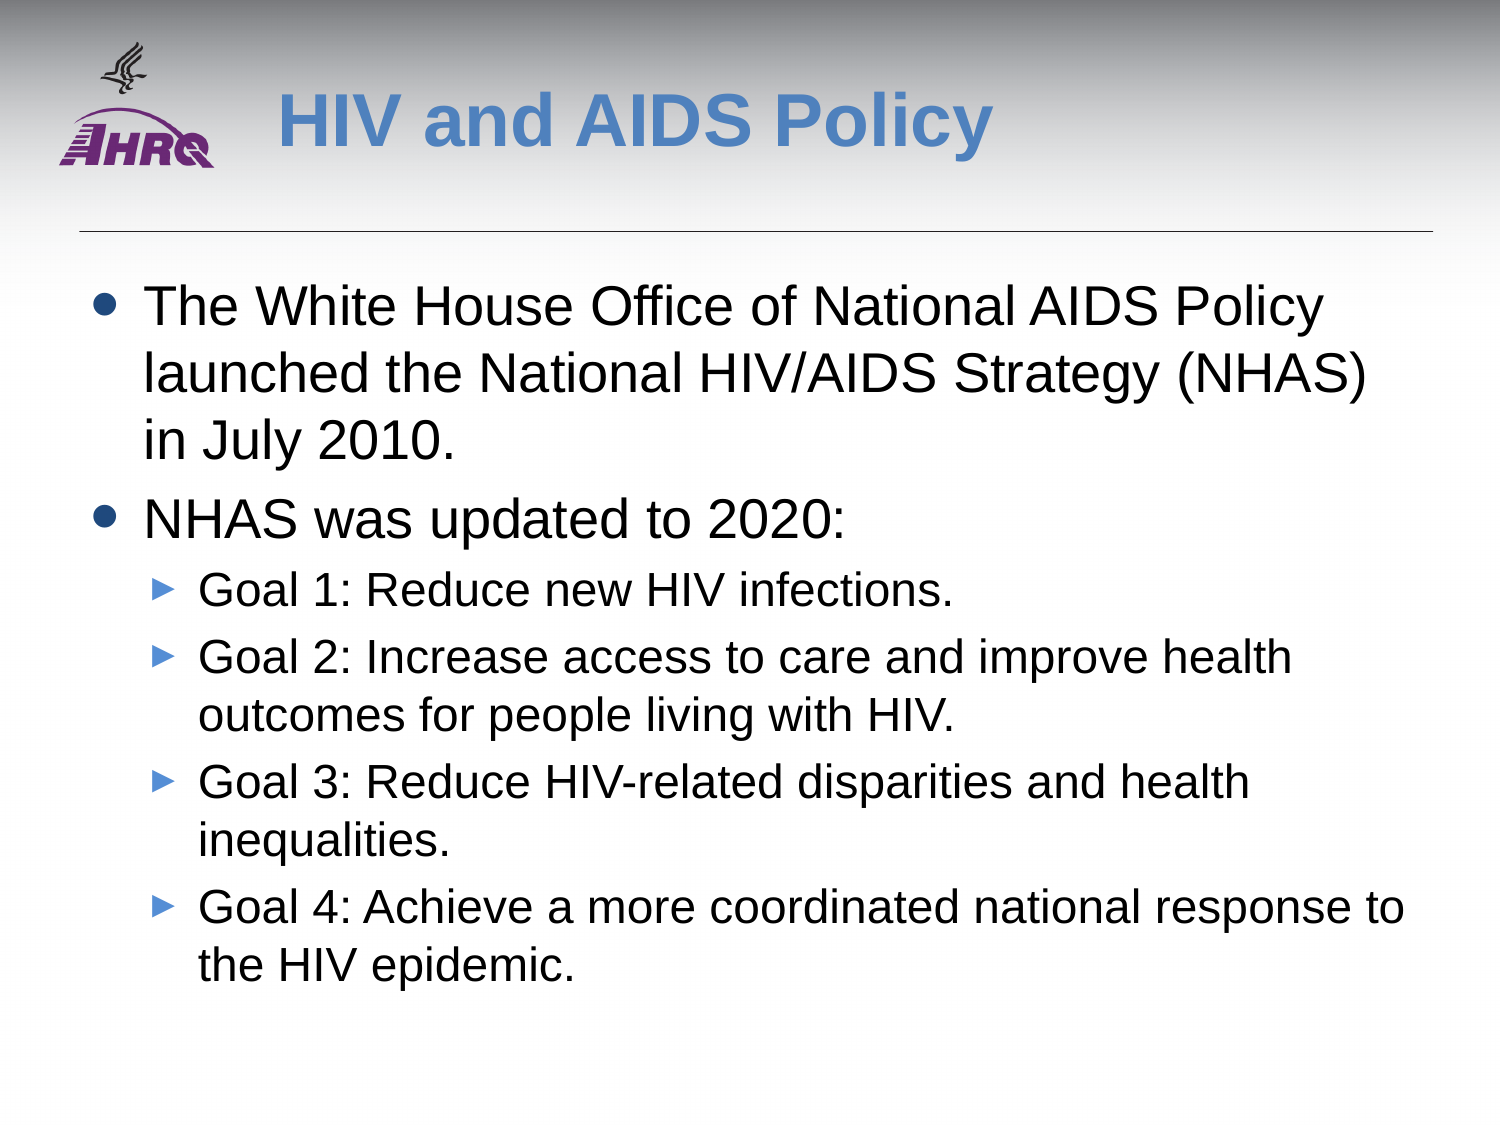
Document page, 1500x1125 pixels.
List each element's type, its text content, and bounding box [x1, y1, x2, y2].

title HIV and AIDS Policy [262, 45, 1425, 188]
list The White House Office of National AIDS Policy launched the National HIV/AIDS Strategy (NHAS) in July 2010. NHAS was updated to 2020: Goal 1: Reduce new HIV infections. Goal 2: Increase access to care and improve health outcomes for people living with HIV. Goal 3: Reduce HIV-related disparities and health inequalities. Goal 4: Achieve a more coordinated national response to the HIV epidemic. [75, 262, 1425, 1005]
picture [0, 0, 1500, 1125]
